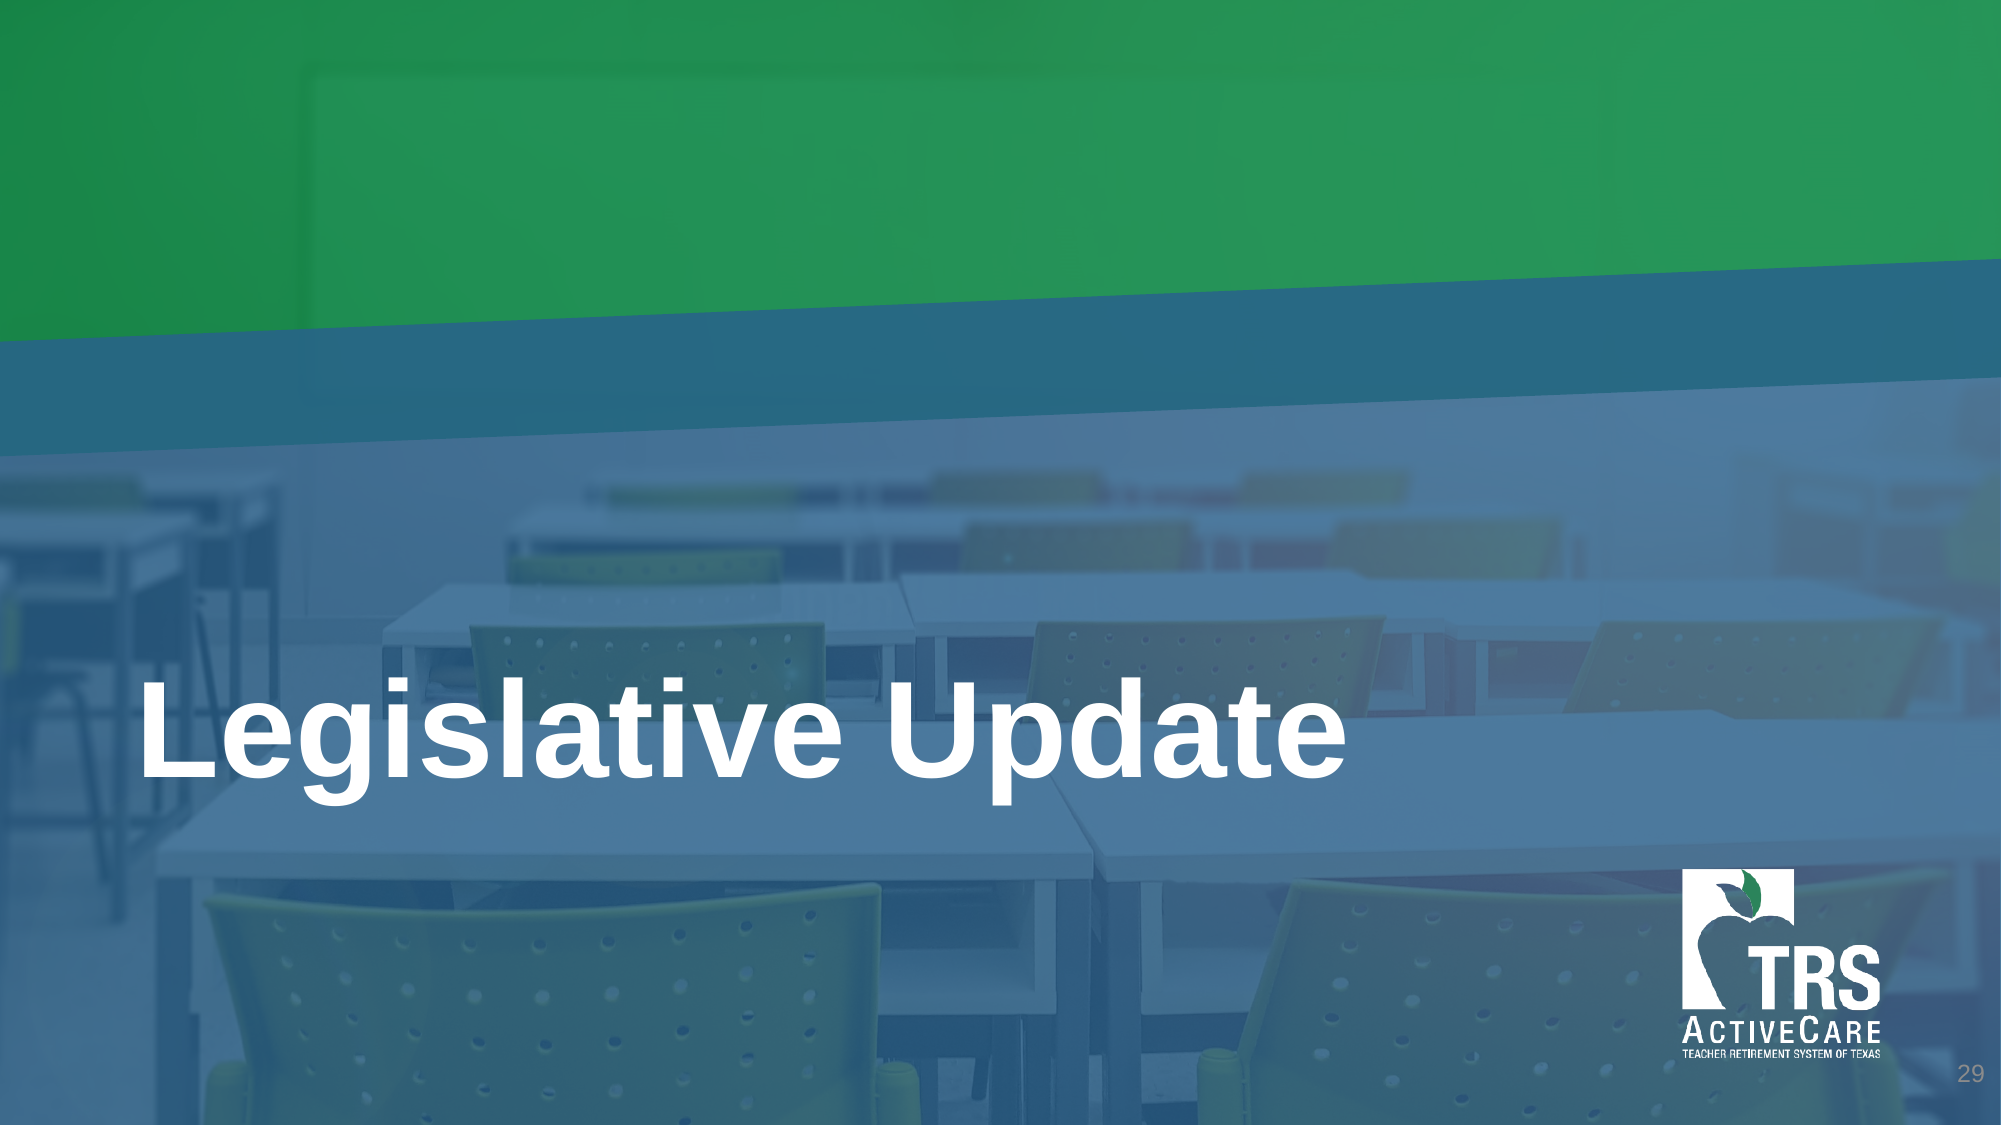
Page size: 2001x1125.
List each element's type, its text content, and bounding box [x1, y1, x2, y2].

title Legislative Update [120, 467, 1505, 978]
slide_number 29 [1550, 1042, 2000, 1103]
